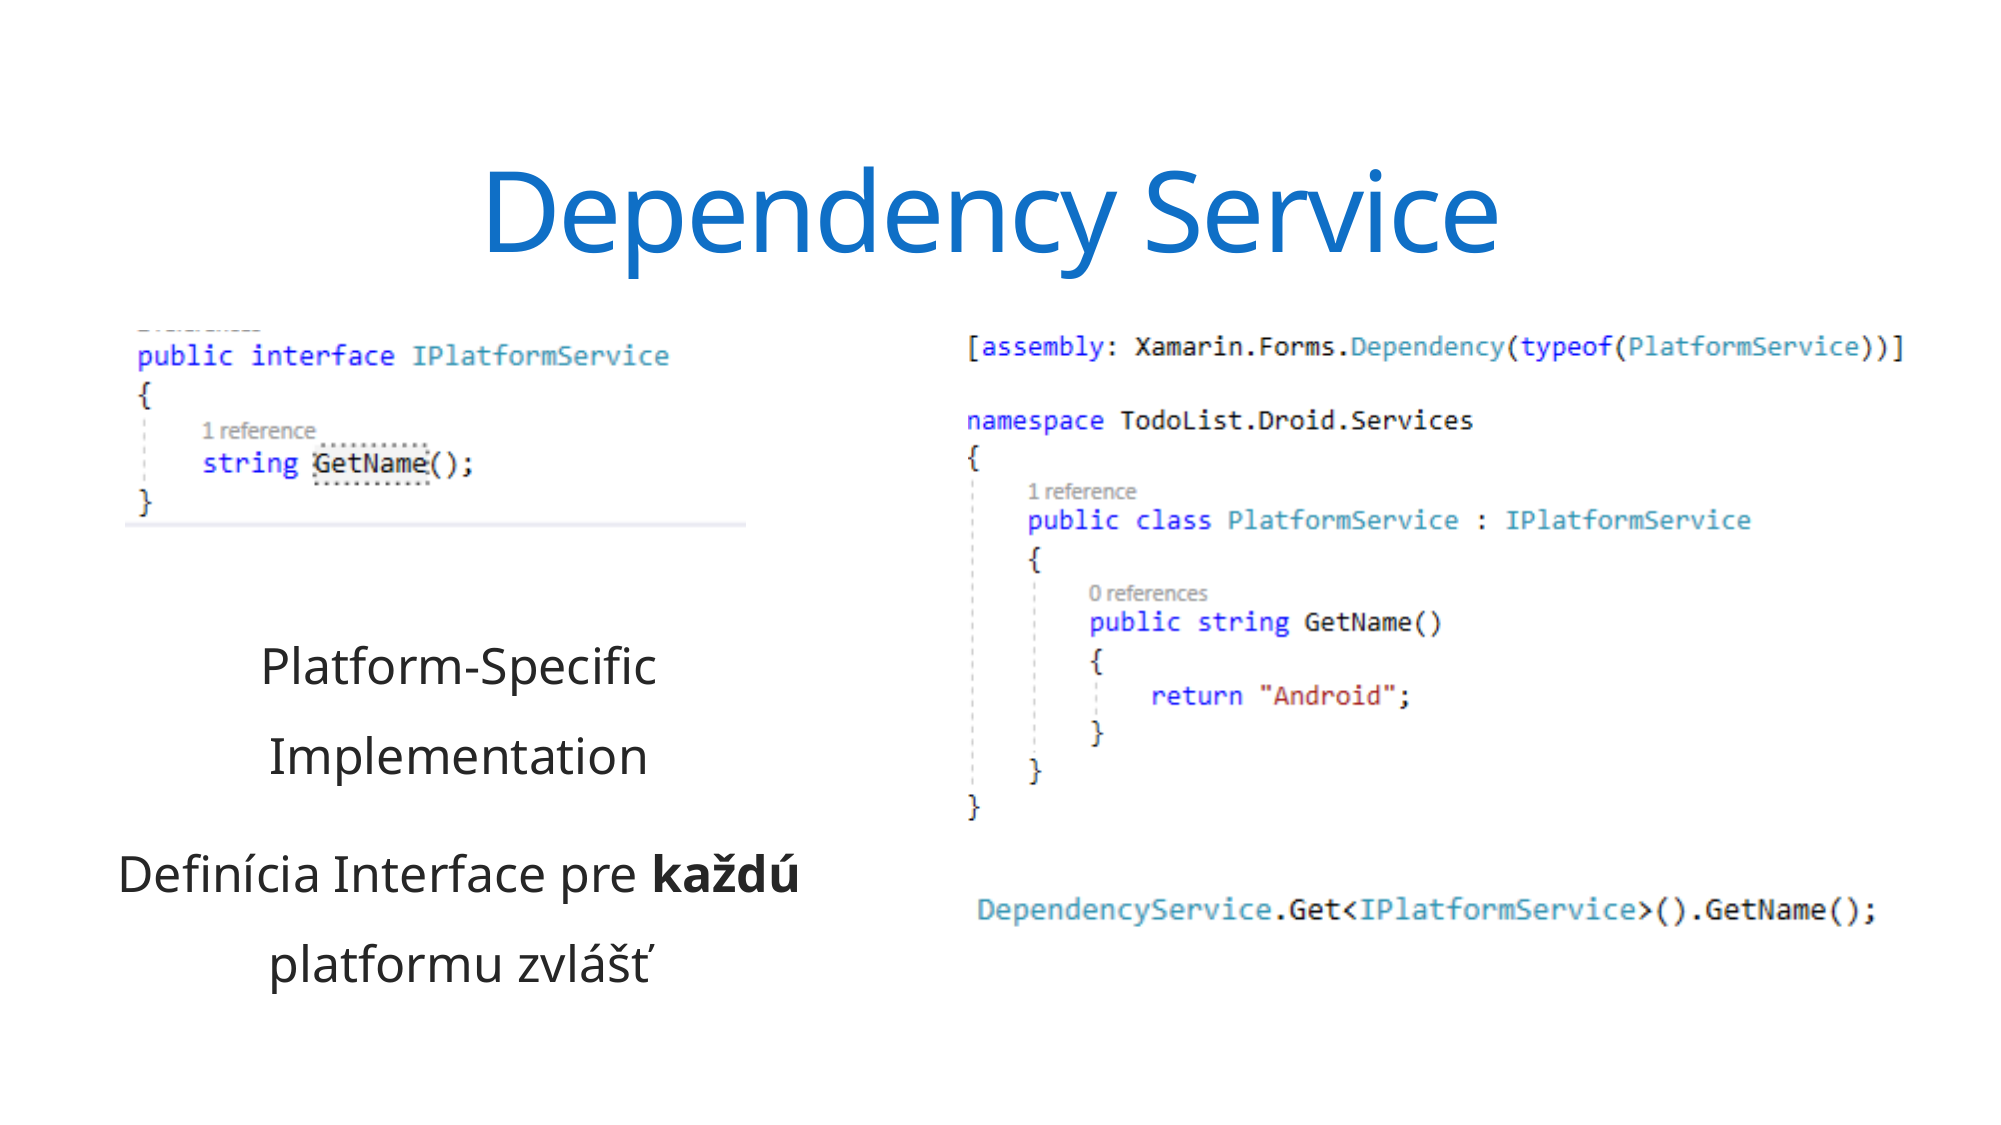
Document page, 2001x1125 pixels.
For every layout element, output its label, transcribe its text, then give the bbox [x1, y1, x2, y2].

title Dependency Service [107, 81, 1875, 354]
picture [968, 874, 1917, 946]
list Platform-Specific Implementation Definícia Interface pre každú platformu zvlášť [69, 597, 835, 945]
picture [968, 316, 1942, 829]
picture [124, 330, 746, 534]
